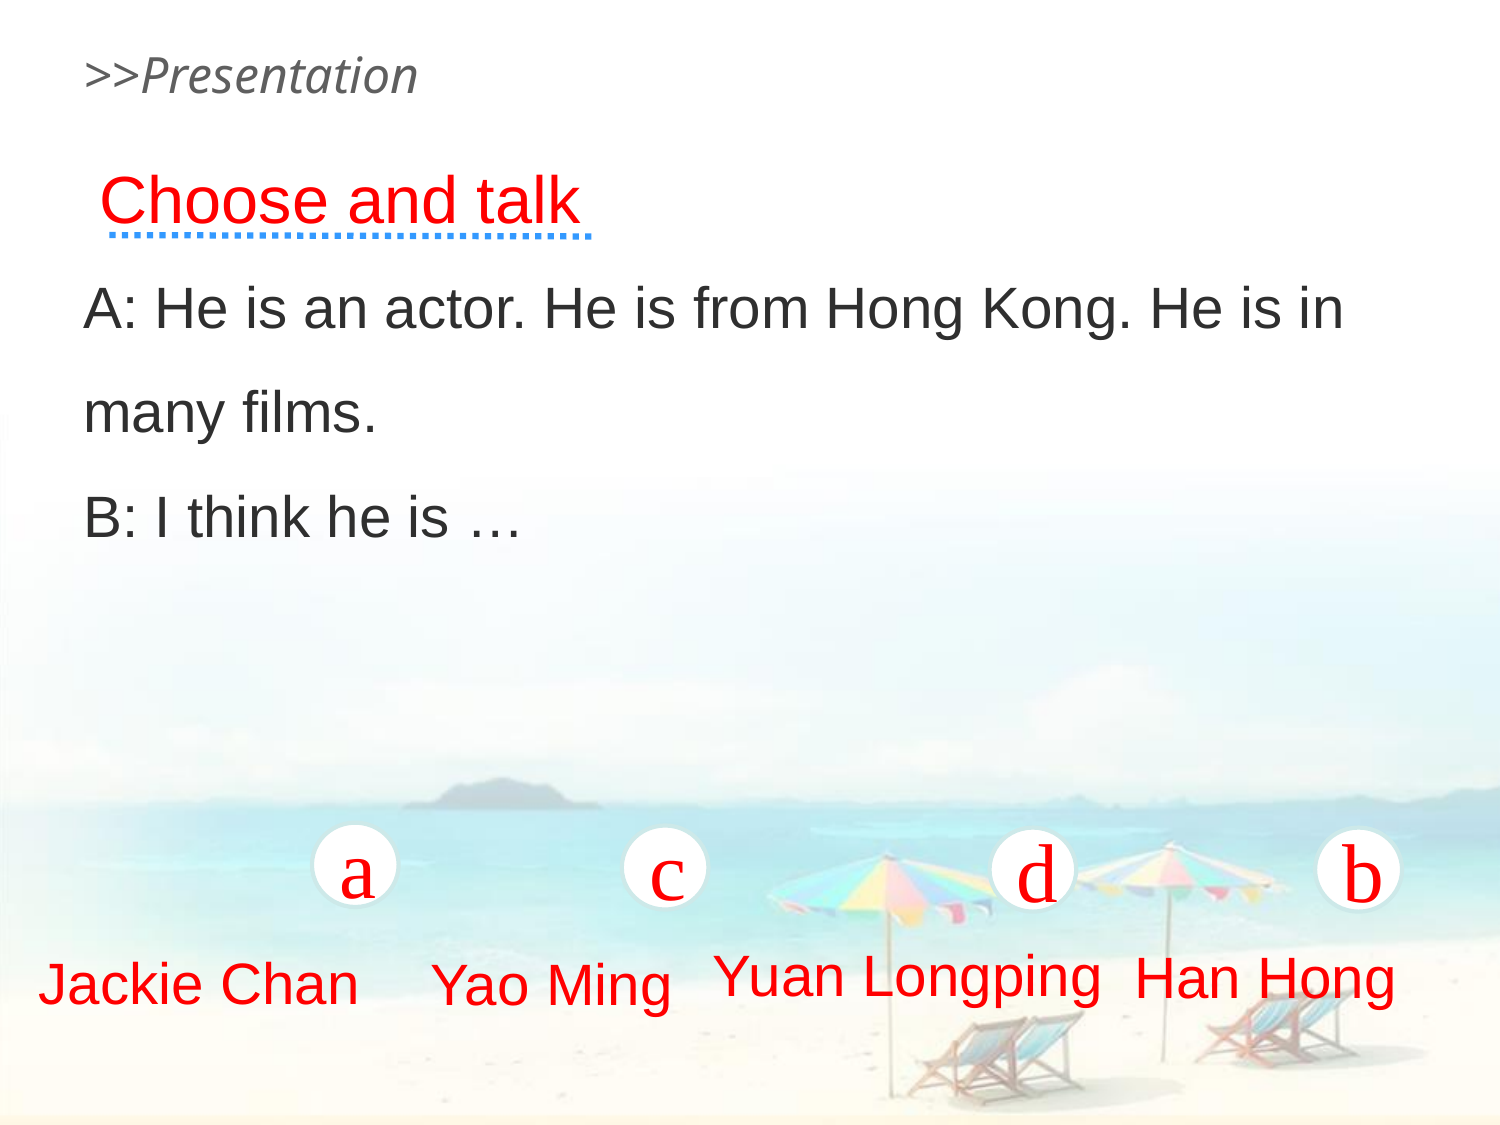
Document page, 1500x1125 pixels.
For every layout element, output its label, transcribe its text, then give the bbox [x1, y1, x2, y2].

text_box Choose and talk [84, 149, 694, 227]
text_box A: He is an actor. He is from Hong Kong. He is in many films. B: I think he is … [68, 227, 1434, 557]
text_box c [619, 823, 711, 912]
text_box Yuan Longping [698, 930, 1244, 1015]
text_box >>Presentation [68, 42, 609, 158]
text_box a [309, 820, 401, 910]
text_box Yao Ming [415, 940, 838, 1025]
picture [0, 0, 1500, 1125]
text_box b [1313, 825, 1405, 914]
text_box Jackie Chan [23, 939, 445, 1024]
text_box d [987, 825, 1079, 914]
text_box Han Hong [1119, 932, 1428, 1018]
